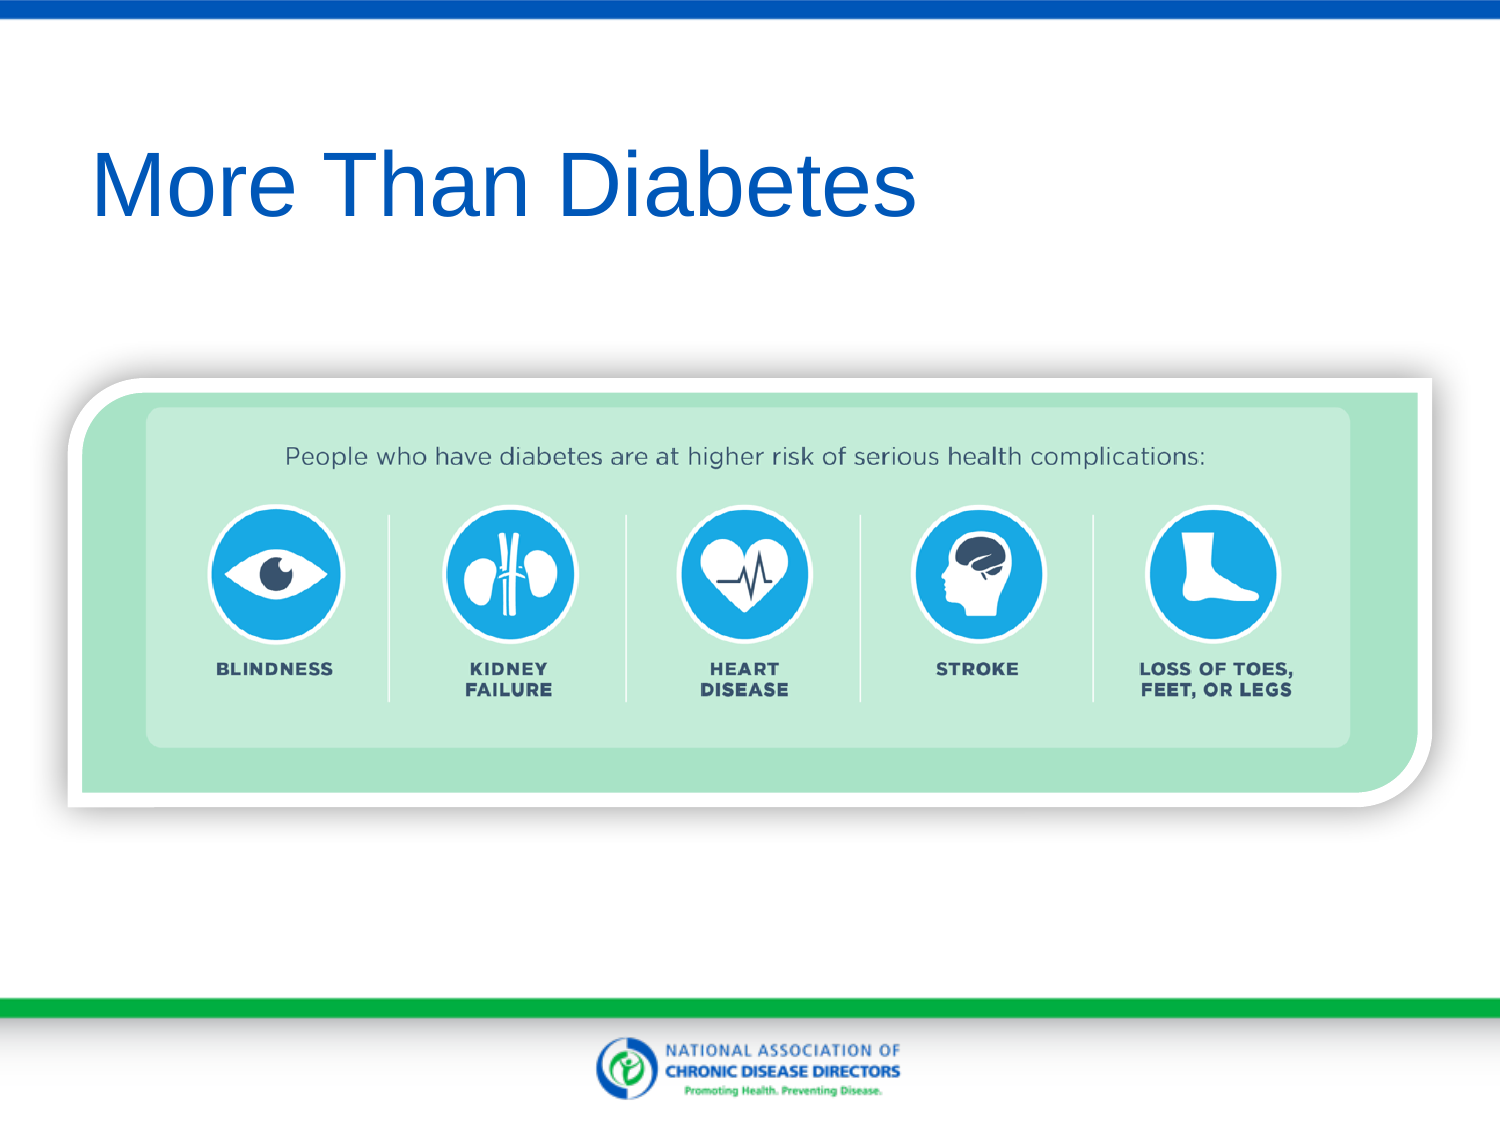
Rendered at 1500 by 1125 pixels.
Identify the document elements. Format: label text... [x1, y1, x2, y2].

title More Than Diabetes [75, 86, 1425, 274]
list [74, 385, 1426, 801]
picture [0, 0, 1500, 1125]
